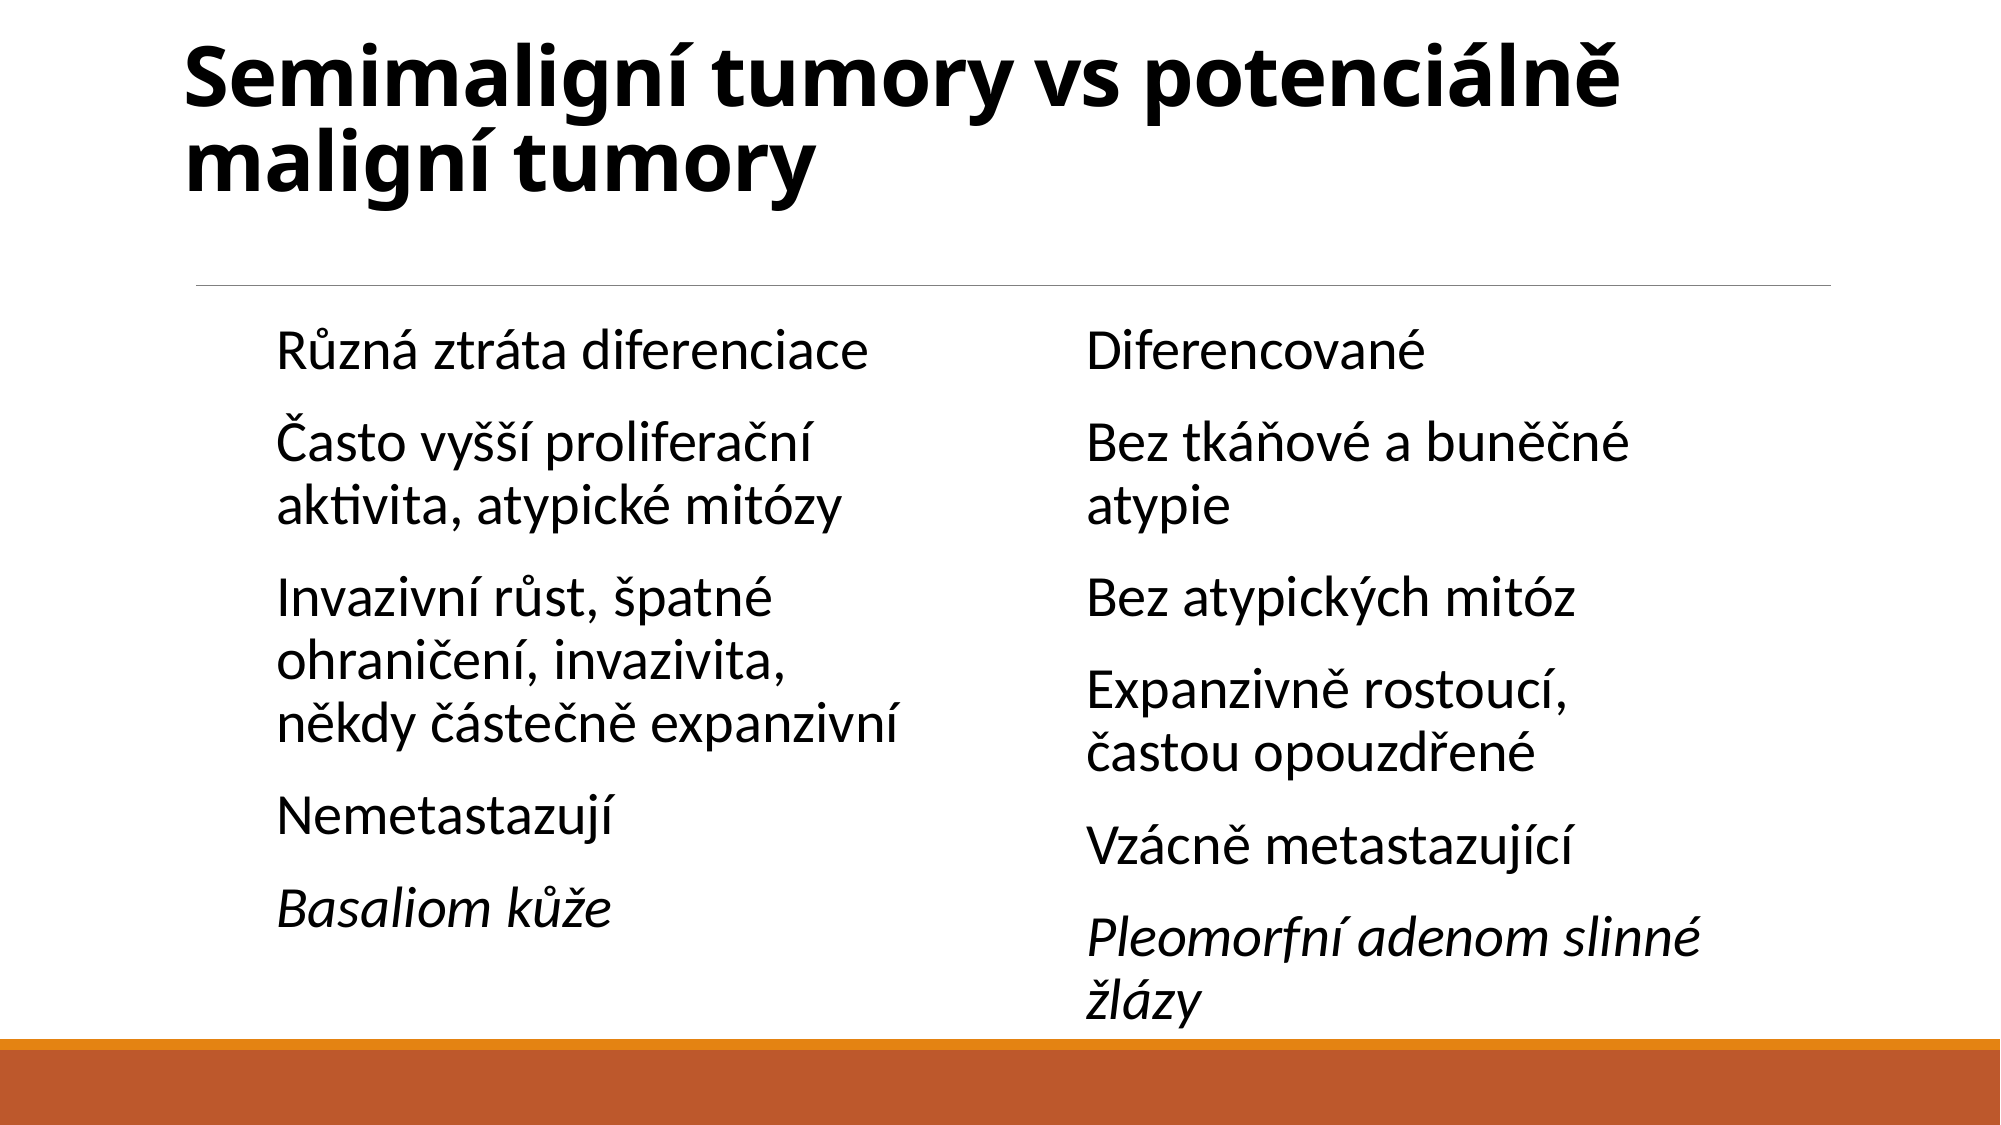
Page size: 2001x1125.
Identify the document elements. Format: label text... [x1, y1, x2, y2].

list Diferencované Bez tkáňové a buněčné atypie Bez atypických mitóz Expanzivně rostoucí, častou opouzdřené Vzácně metastazující Pleomorfní adenom slinné žlázy [1071, 311, 1734, 1055]
list Různá ztráta diferenciace Často vyšší proliferační aktivita, atypické mitózy Invazivní růst, špatné ohraničení, invazivita, někdy částečně expanzivní Nemetastazují Basaliom kůže [261, 311, 924, 1055]
title Semimaligní tumory vs potenciálně maligní tumory [168, 0, 1819, 217]
